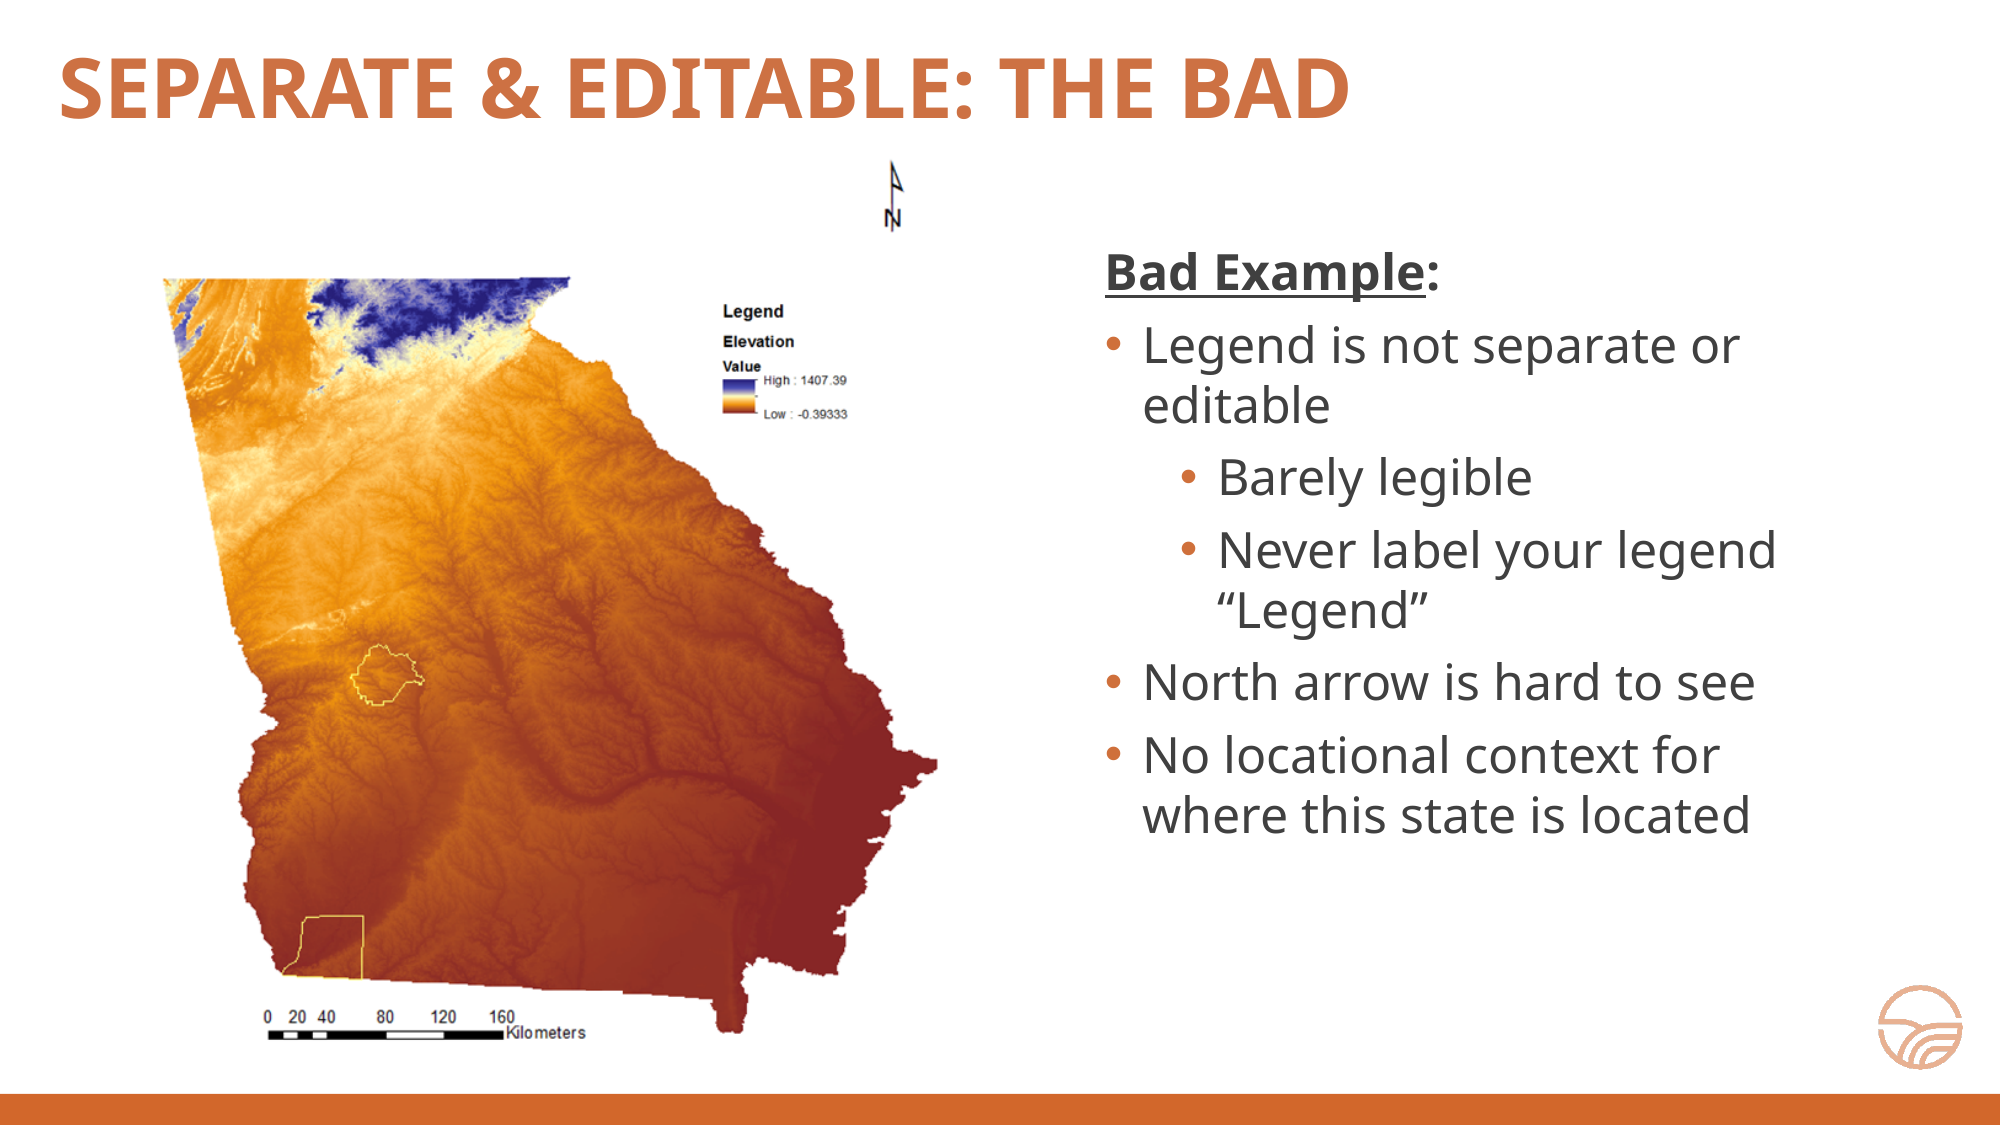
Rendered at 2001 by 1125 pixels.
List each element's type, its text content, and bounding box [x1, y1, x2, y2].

text_box Bad Example: Legend is not separate or editable Barely legible Never label your legend “Legend” North arrow is hard to see No locational context for where this state is located [1090, 233, 1801, 851]
picture [147, 143, 950, 1072]
text_box SEPARATE & EDITABLE: THE BAD [43, 58, 1747, 125]
